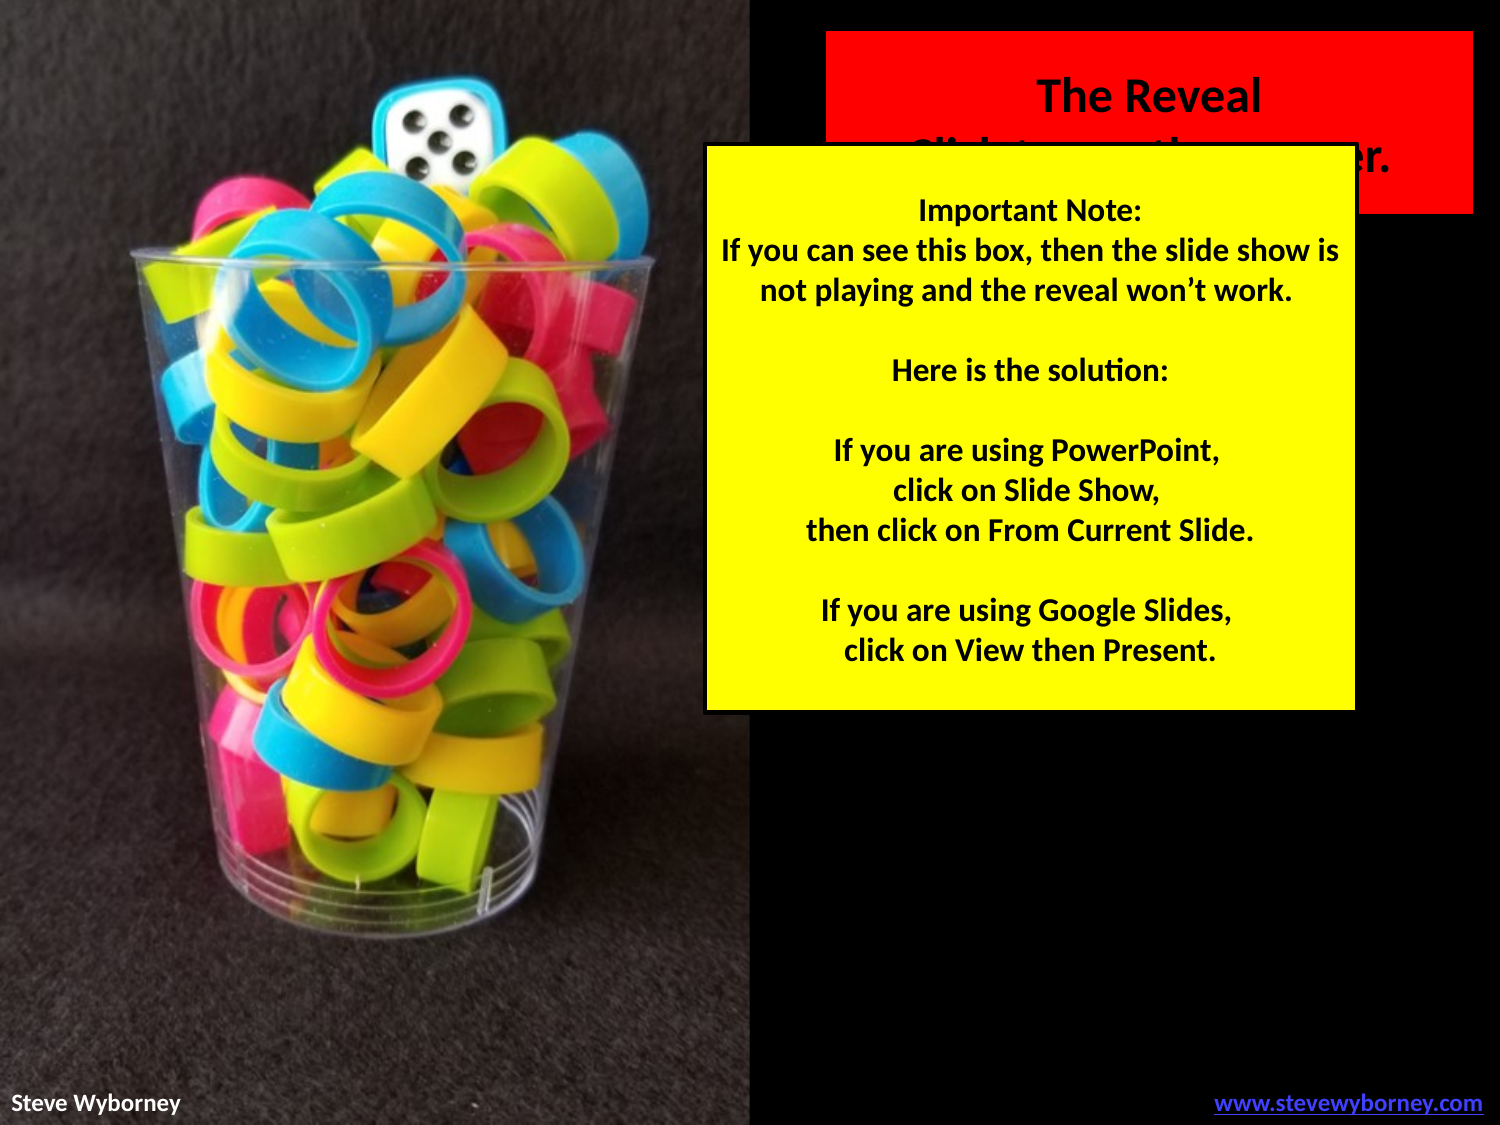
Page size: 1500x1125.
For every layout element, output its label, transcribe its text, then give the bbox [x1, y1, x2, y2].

text_box 64 rings [823, 23, 1479, 215]
text_box www.stevewyborney.com [1199, 1079, 1499, 1125]
text_box Important Note: If you can see this box, then the slide show is not playing and the reveal won’t work. Here is the solution: If you are using PowerPoint, click on Slide Show, then click on From Current Slide. If you are using Google Slides, click on View then Present. [754, 142, 1359, 715]
picture [0, 0, 751, 1125]
text_box The Reveal Click to see the answer. [821, 27, 1478, 218]
